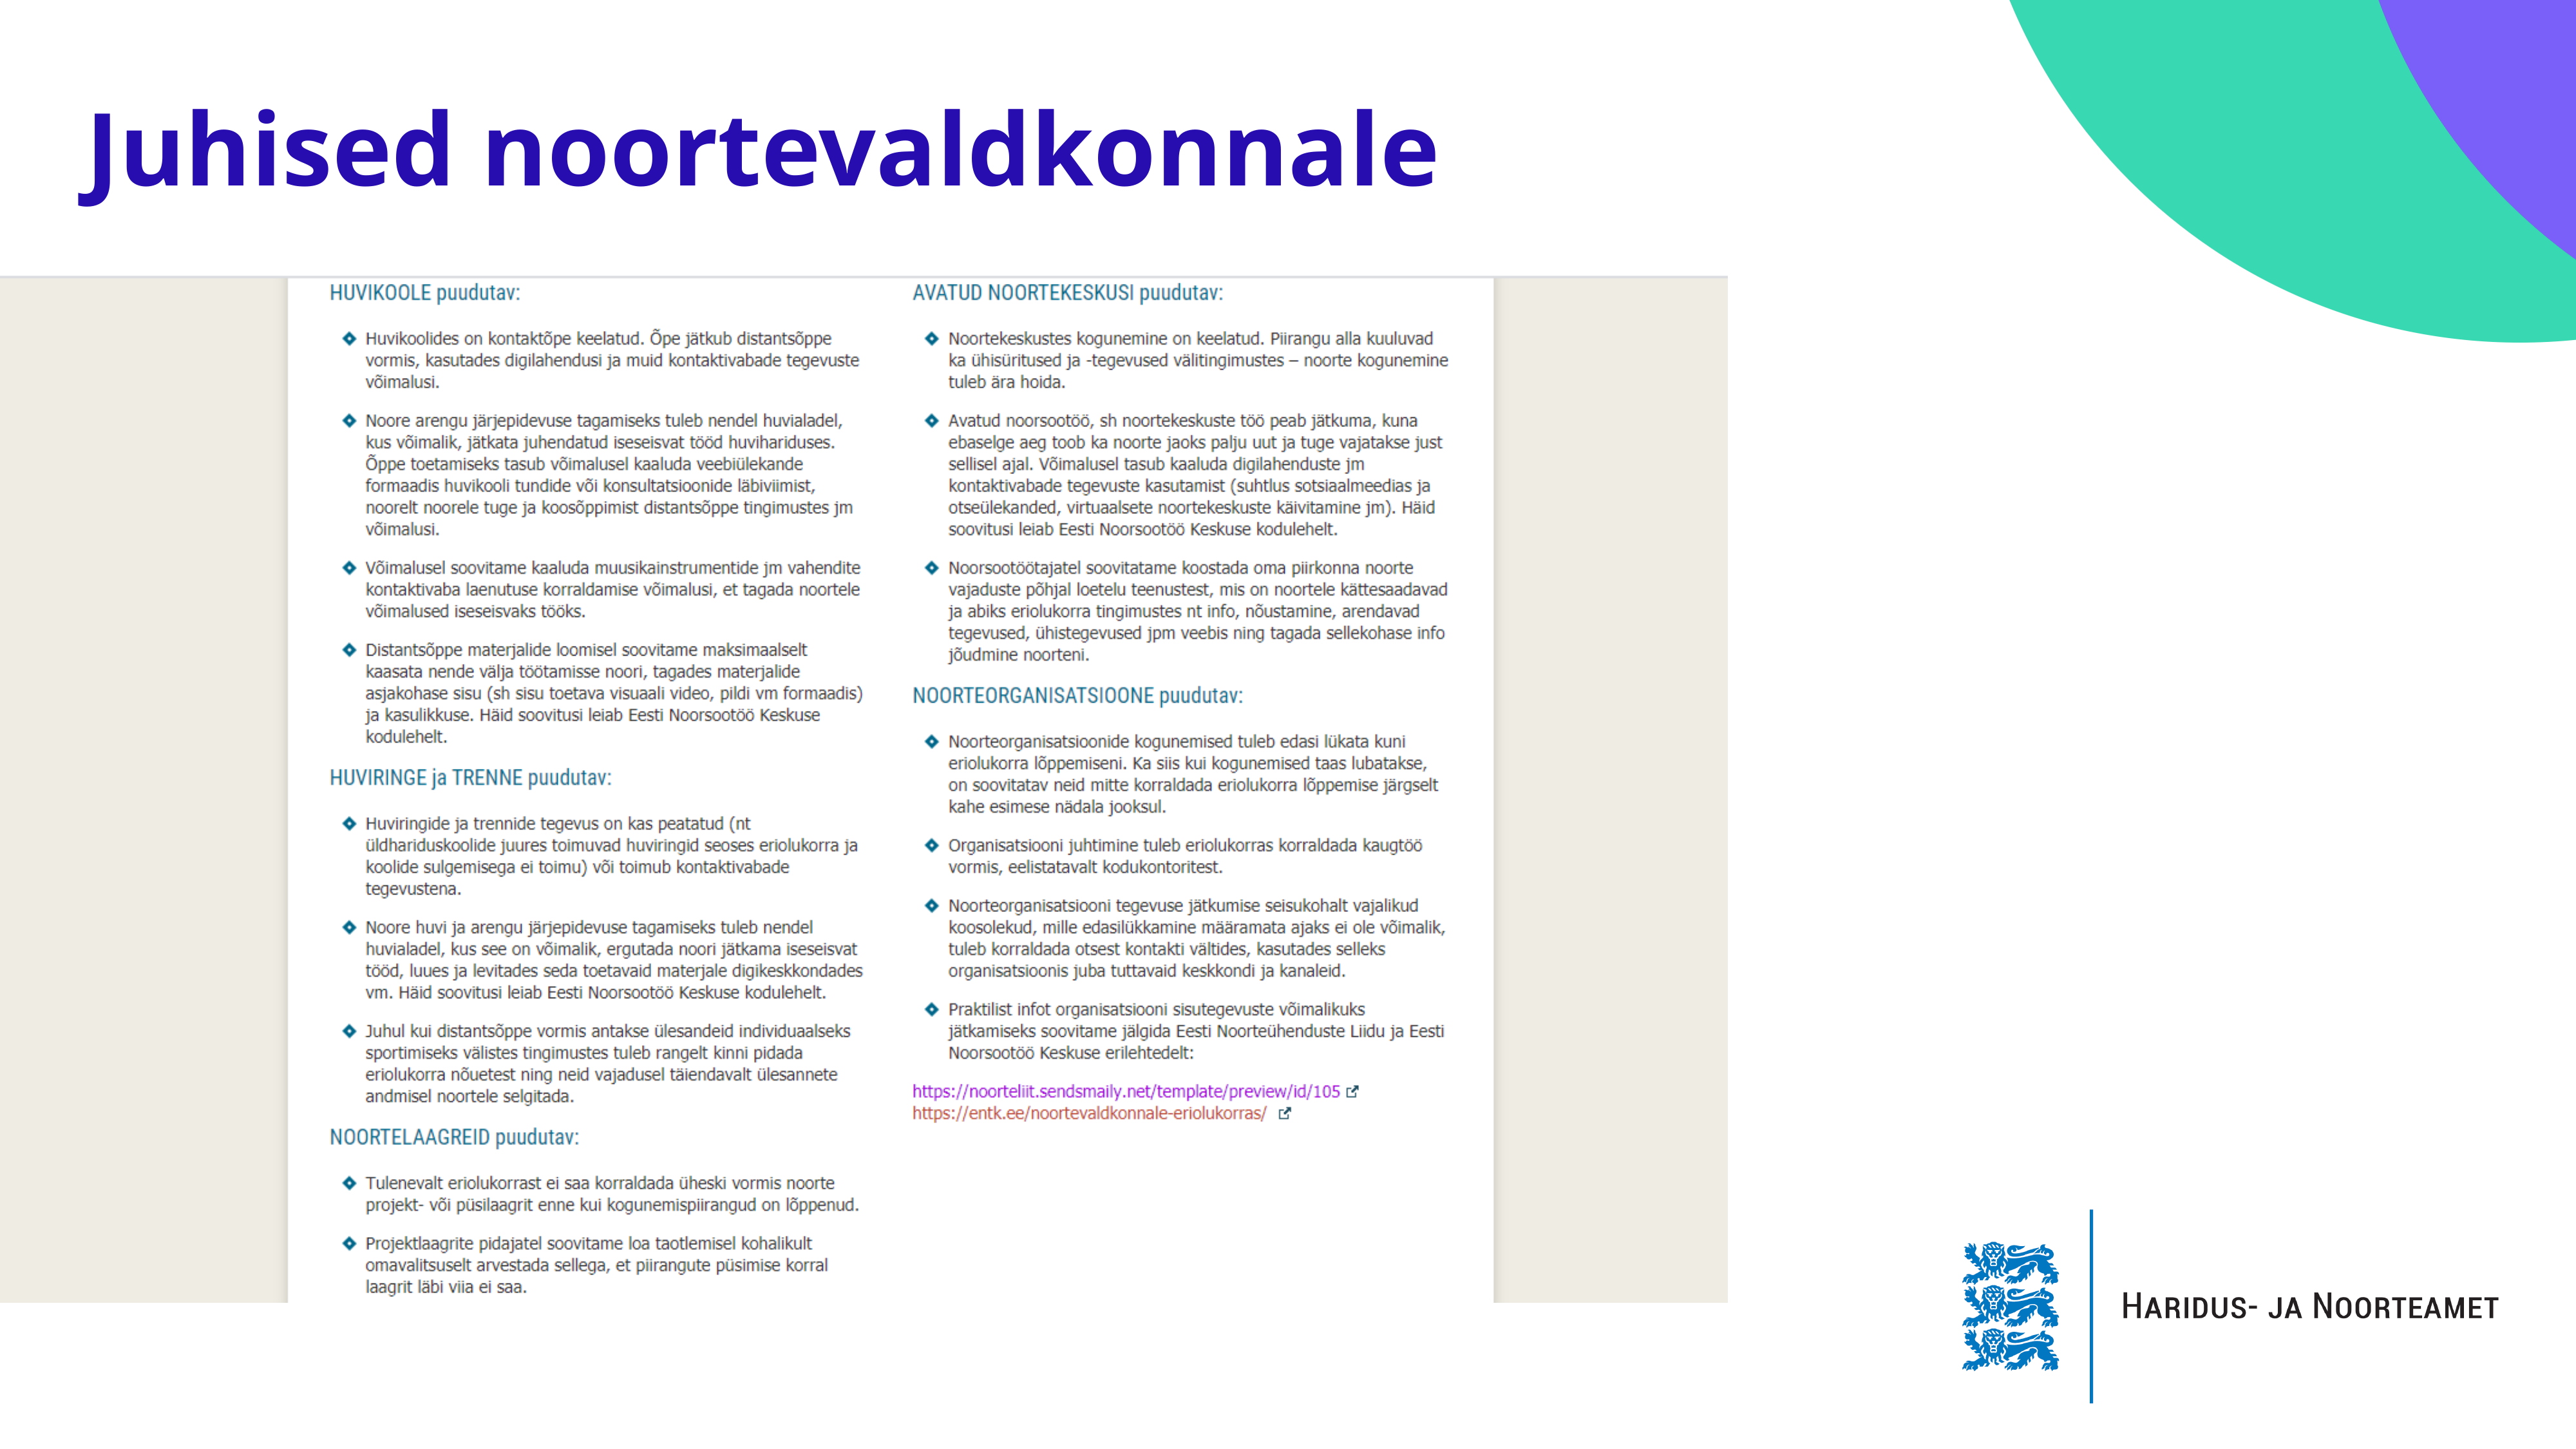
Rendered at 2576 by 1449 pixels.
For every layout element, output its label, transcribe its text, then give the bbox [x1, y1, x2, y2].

text_box Juhised noortevaldkonnale [78, 77, 2064, 1348]
picture [0, 274, 1728, 1303]
picture [1931, 1178, 2573, 1433]
picture [1969, 0, 2576, 363]
